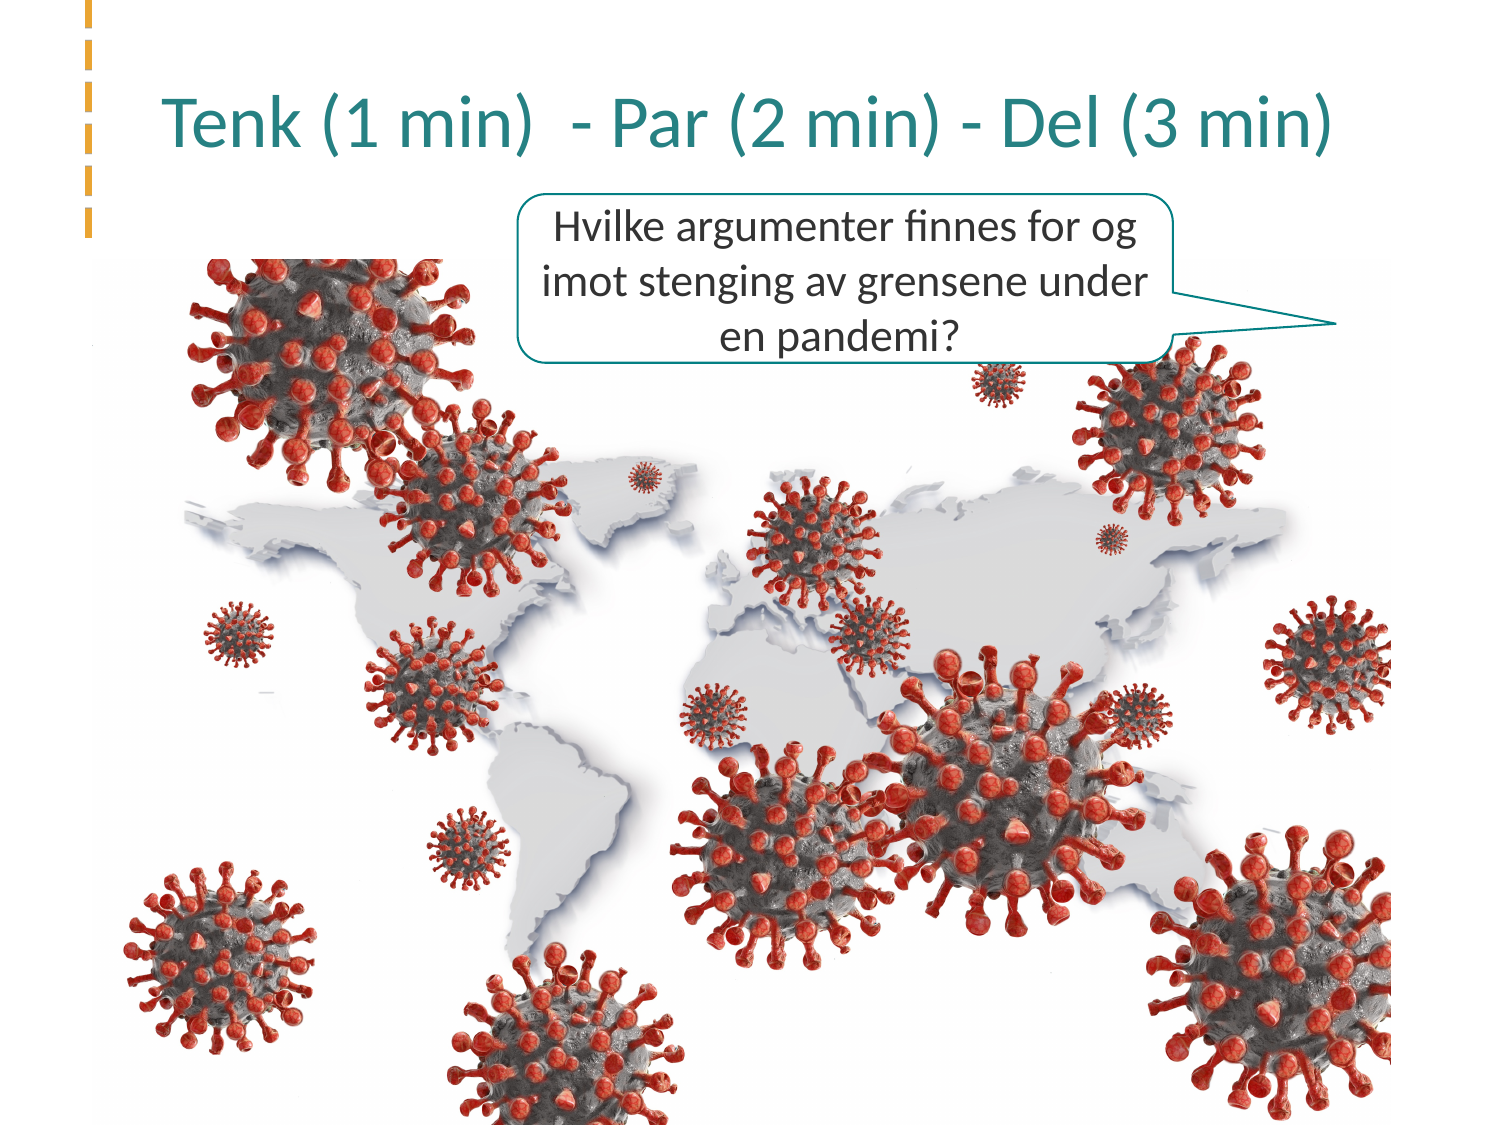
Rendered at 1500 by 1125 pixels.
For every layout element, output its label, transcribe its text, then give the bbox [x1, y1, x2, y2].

picture [92, 259, 1391, 1125]
picture [85, 0, 92, 238]
title Tenk (1 min) - Par (2 min) - Del (3 min) [146, 59, 1391, 259]
